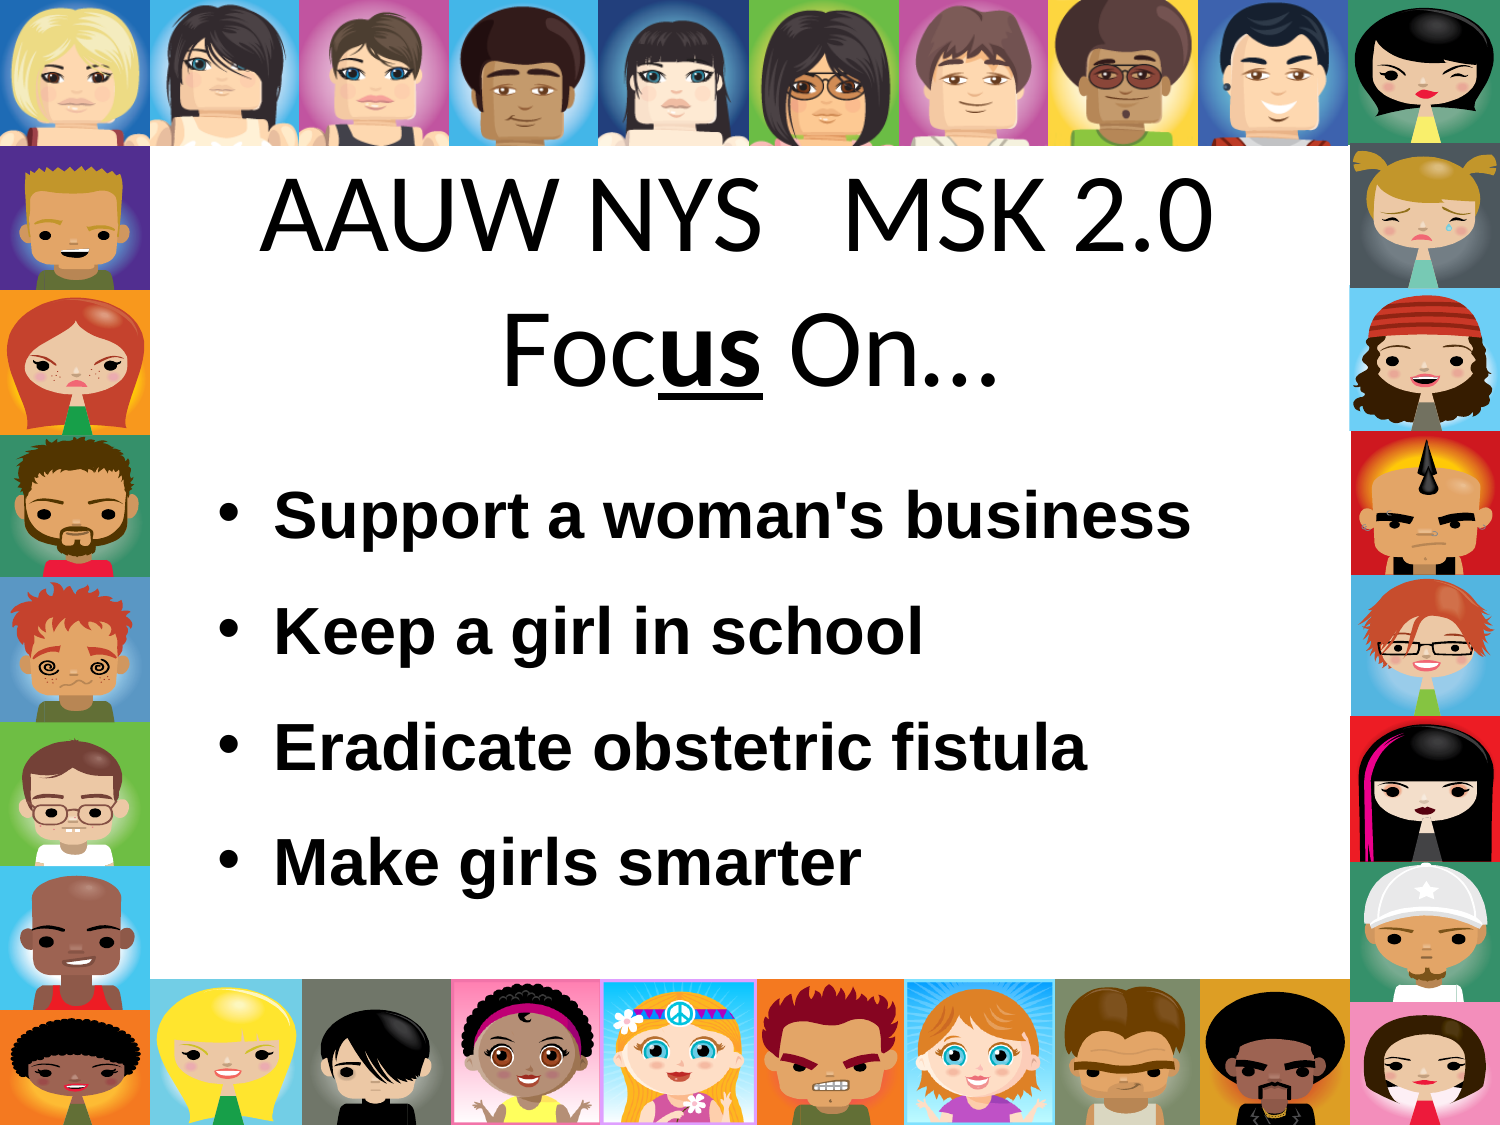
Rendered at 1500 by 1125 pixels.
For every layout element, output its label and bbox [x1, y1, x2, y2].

text_box [0, 0, 1500, 1125]
